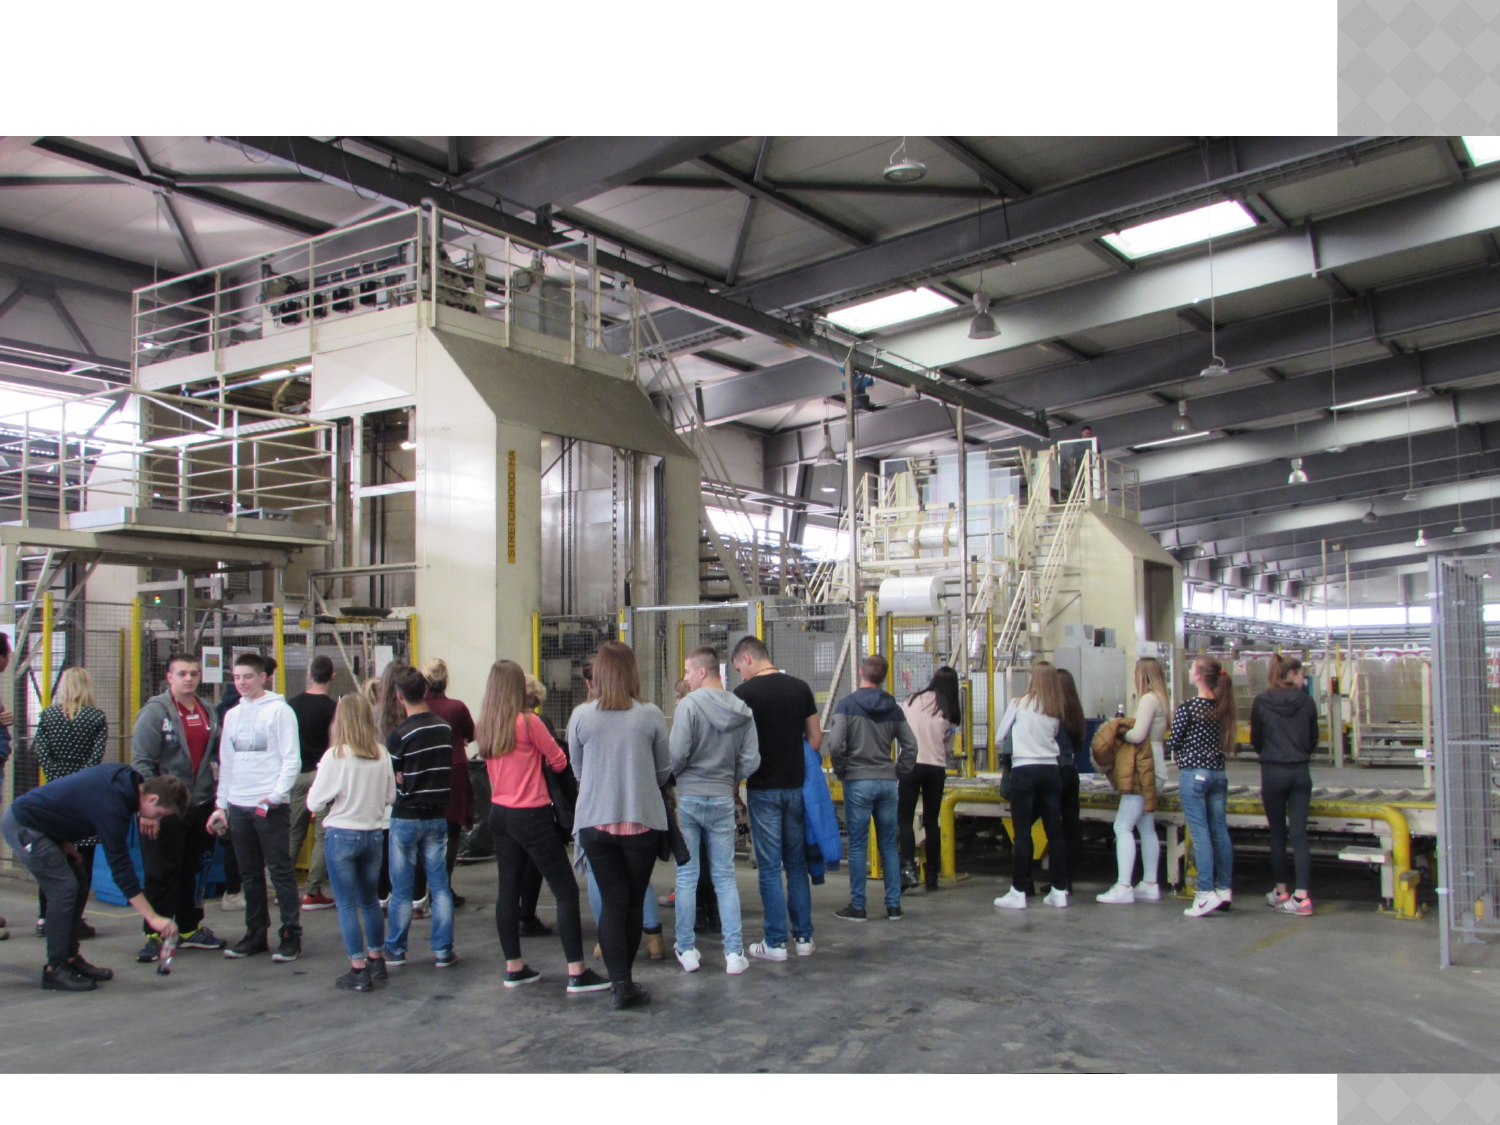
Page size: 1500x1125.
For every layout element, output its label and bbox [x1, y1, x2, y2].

picture [0, 135, 1500, 1074]
